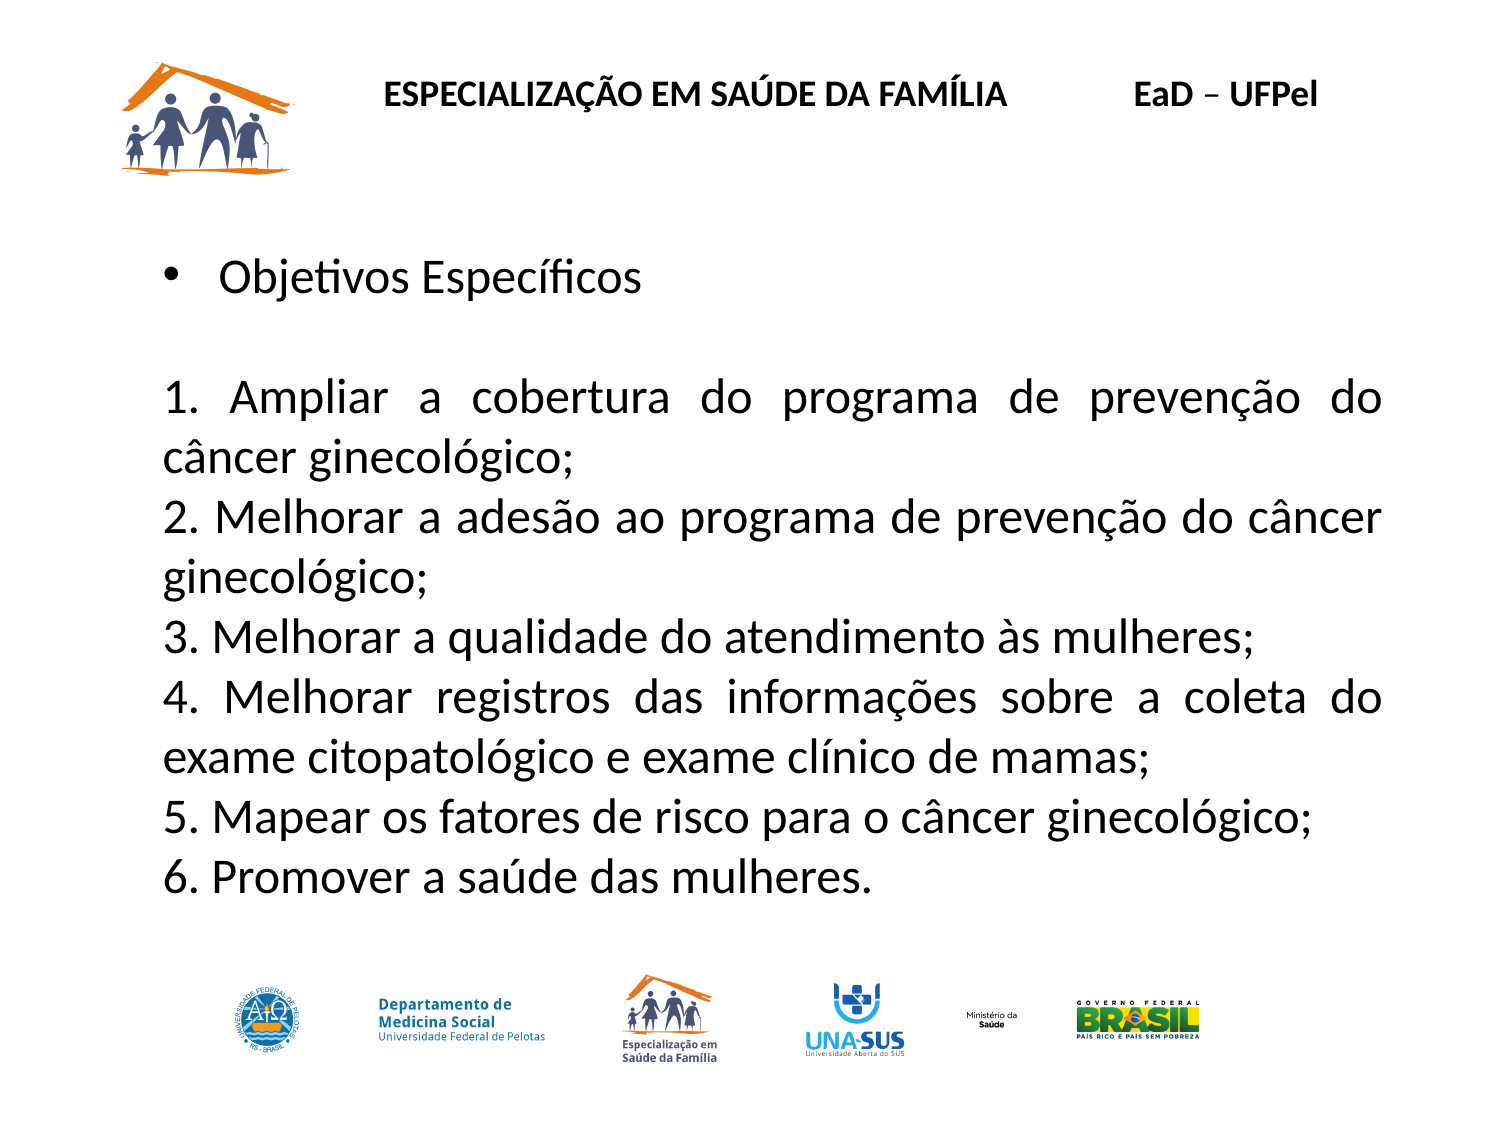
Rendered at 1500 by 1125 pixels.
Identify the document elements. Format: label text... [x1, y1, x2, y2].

text_box ESPECIALIZAÇÃO EM SAÚDE DA FAMÍLIA EaD – UFPel [368, 62, 1398, 167]
picture [121, 61, 295, 176]
text_box Objetivos Específicos 1. Ampliar a cobertura do programa de prevenção do câncer ginecológico; 2. Melhorar a adesão ao programa de prevenção do câncer ginecológico; 3. Melhorar a qualidade do atendimento às mulheres; 4. Melhorar registros das informações sobre a coleta do exame citopatológico e exame clínico de mamas; 5. Mapear os fatores de risco para o câncer ginecológico; 6. Promover a saúde das mulheres. [88, 236, 1398, 911]
picture [224, 962, 1210, 1074]
